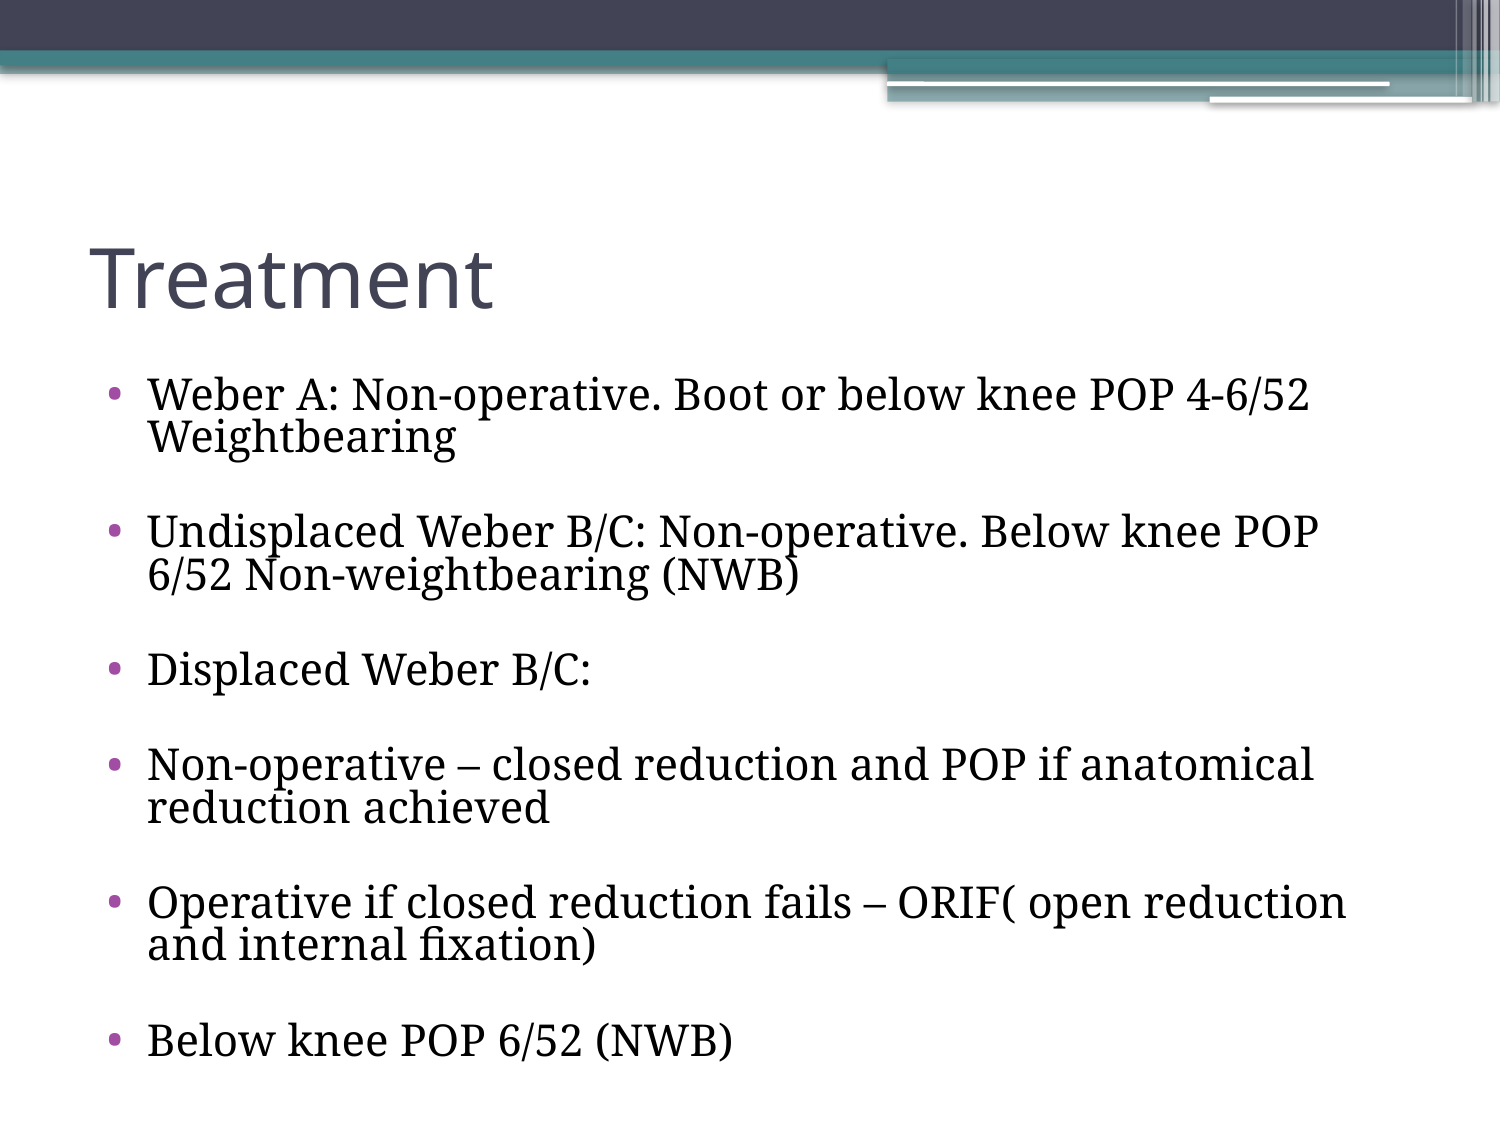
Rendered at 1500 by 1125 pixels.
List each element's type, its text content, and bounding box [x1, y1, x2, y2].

title Treatment [75, 187, 1425, 363]
list Weber A: Non-operative. Boot or below knee POP 4-6/52 Weightbearing Undisplaced Weber B/C: Non-operative. Below knee POP 6/52 Non-weightbearing (NWB) Displaced Weber B/C: Non-operative – closed reduction and POP if anatomical reduction achieved Operative if closed reduction fails – ORIF( open reduction and internal fixation) Below knee POP 6/52 (NWB) [75, 368, 1425, 1079]
